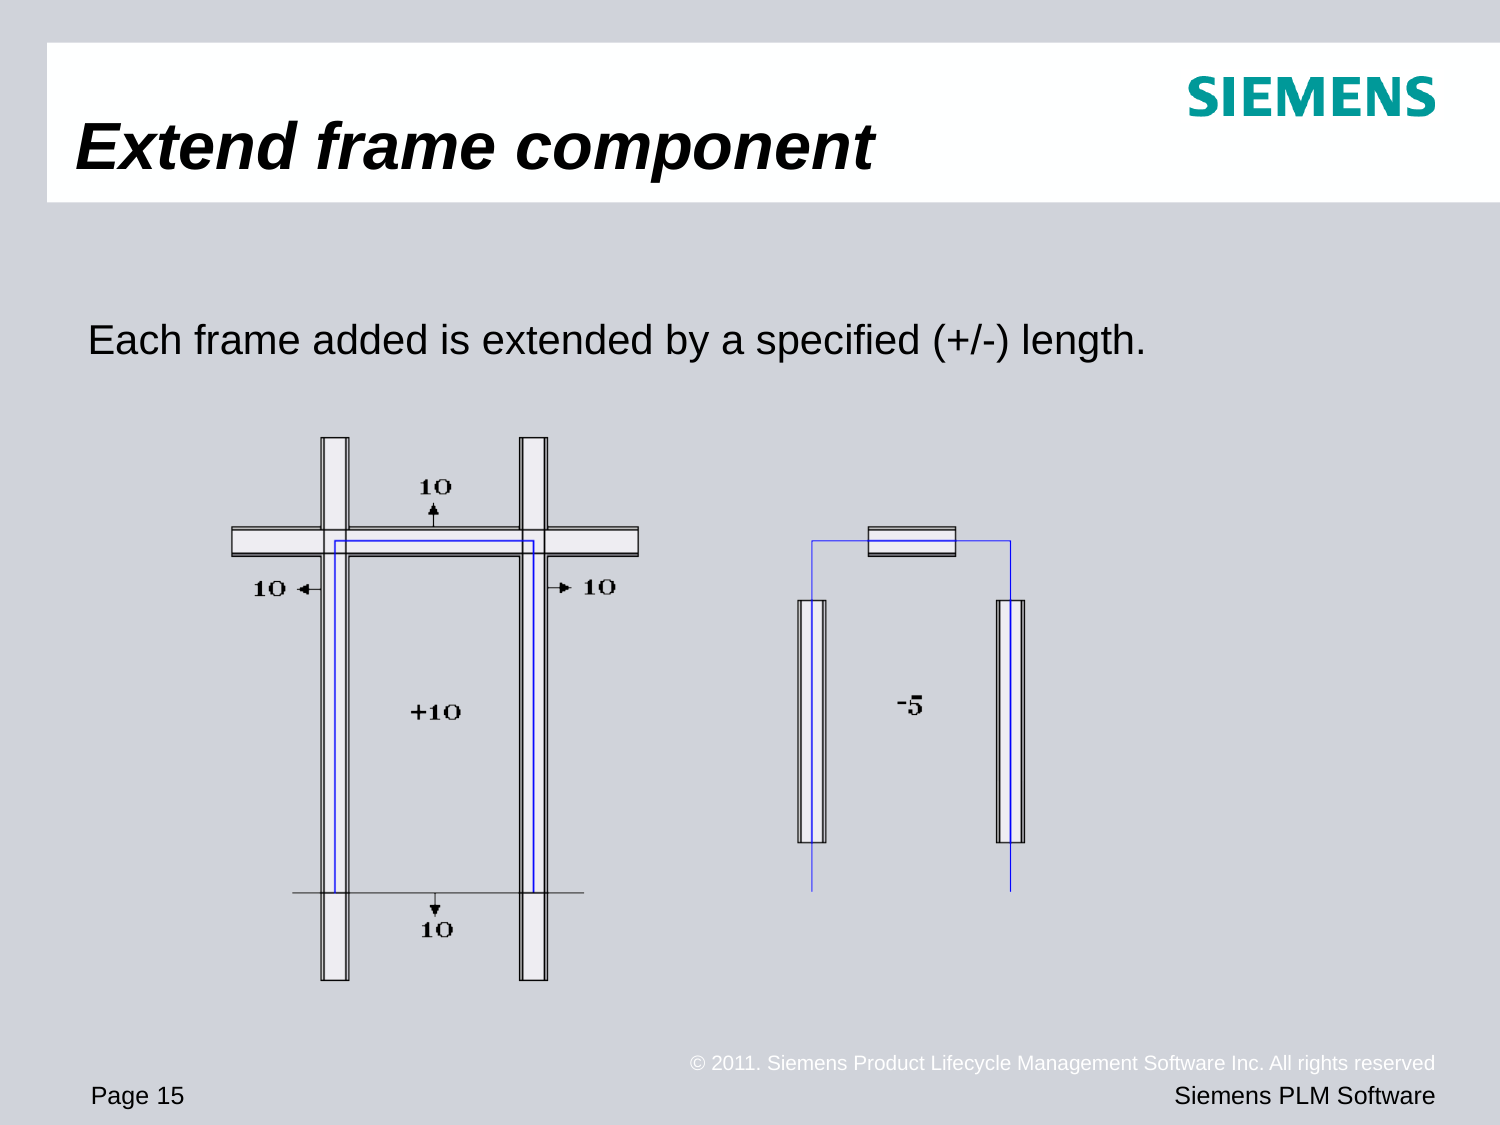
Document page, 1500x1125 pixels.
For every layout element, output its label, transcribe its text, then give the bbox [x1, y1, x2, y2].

title Extend frame component [74, 49, 1095, 183]
picture [1181, 69, 1444, 123]
list Each frame added is extended by a specified (+/-) length. [87, 262, 1438, 1013]
picture [224, 412, 1071, 991]
